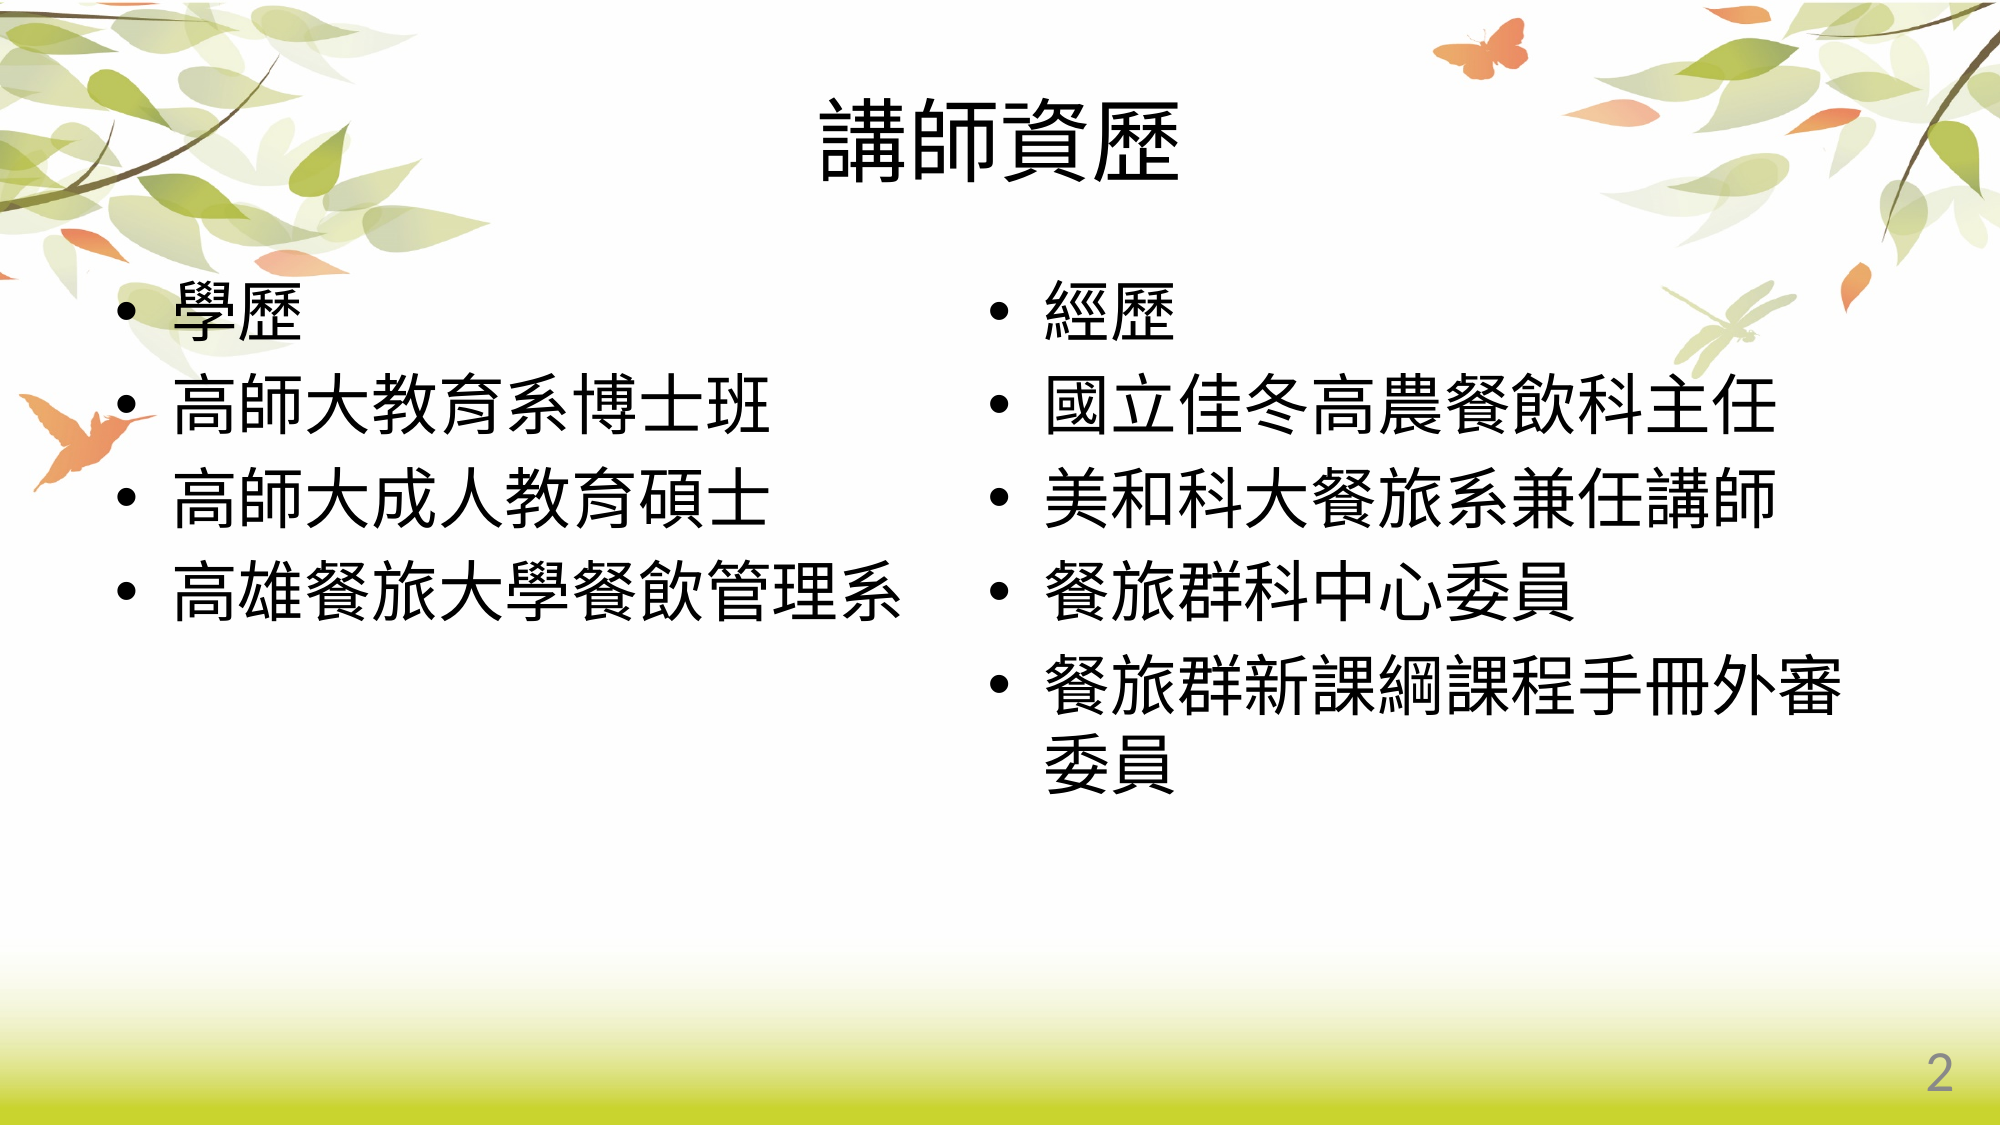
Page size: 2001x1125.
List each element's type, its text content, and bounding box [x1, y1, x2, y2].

list 經歷 國立佳冬高農餐飲科主任 美和科大餐旅系兼任講師 餐旅群科中心委員 餐旅群新課綱課程手冊外審委員 [972, 262, 1900, 1005]
picture [0, 0, 2000, 1125]
list 學歷 高師大教育系博士班 高師大成人教育碩士 高雄餐旅大學餐飲管理系 [99, 262, 972, 1005]
slide_number 2 [1503, 1037, 1970, 1098]
title 講師資歷 [99, 45, 1900, 233]
slide_number [99, 1042, 567, 1103]
